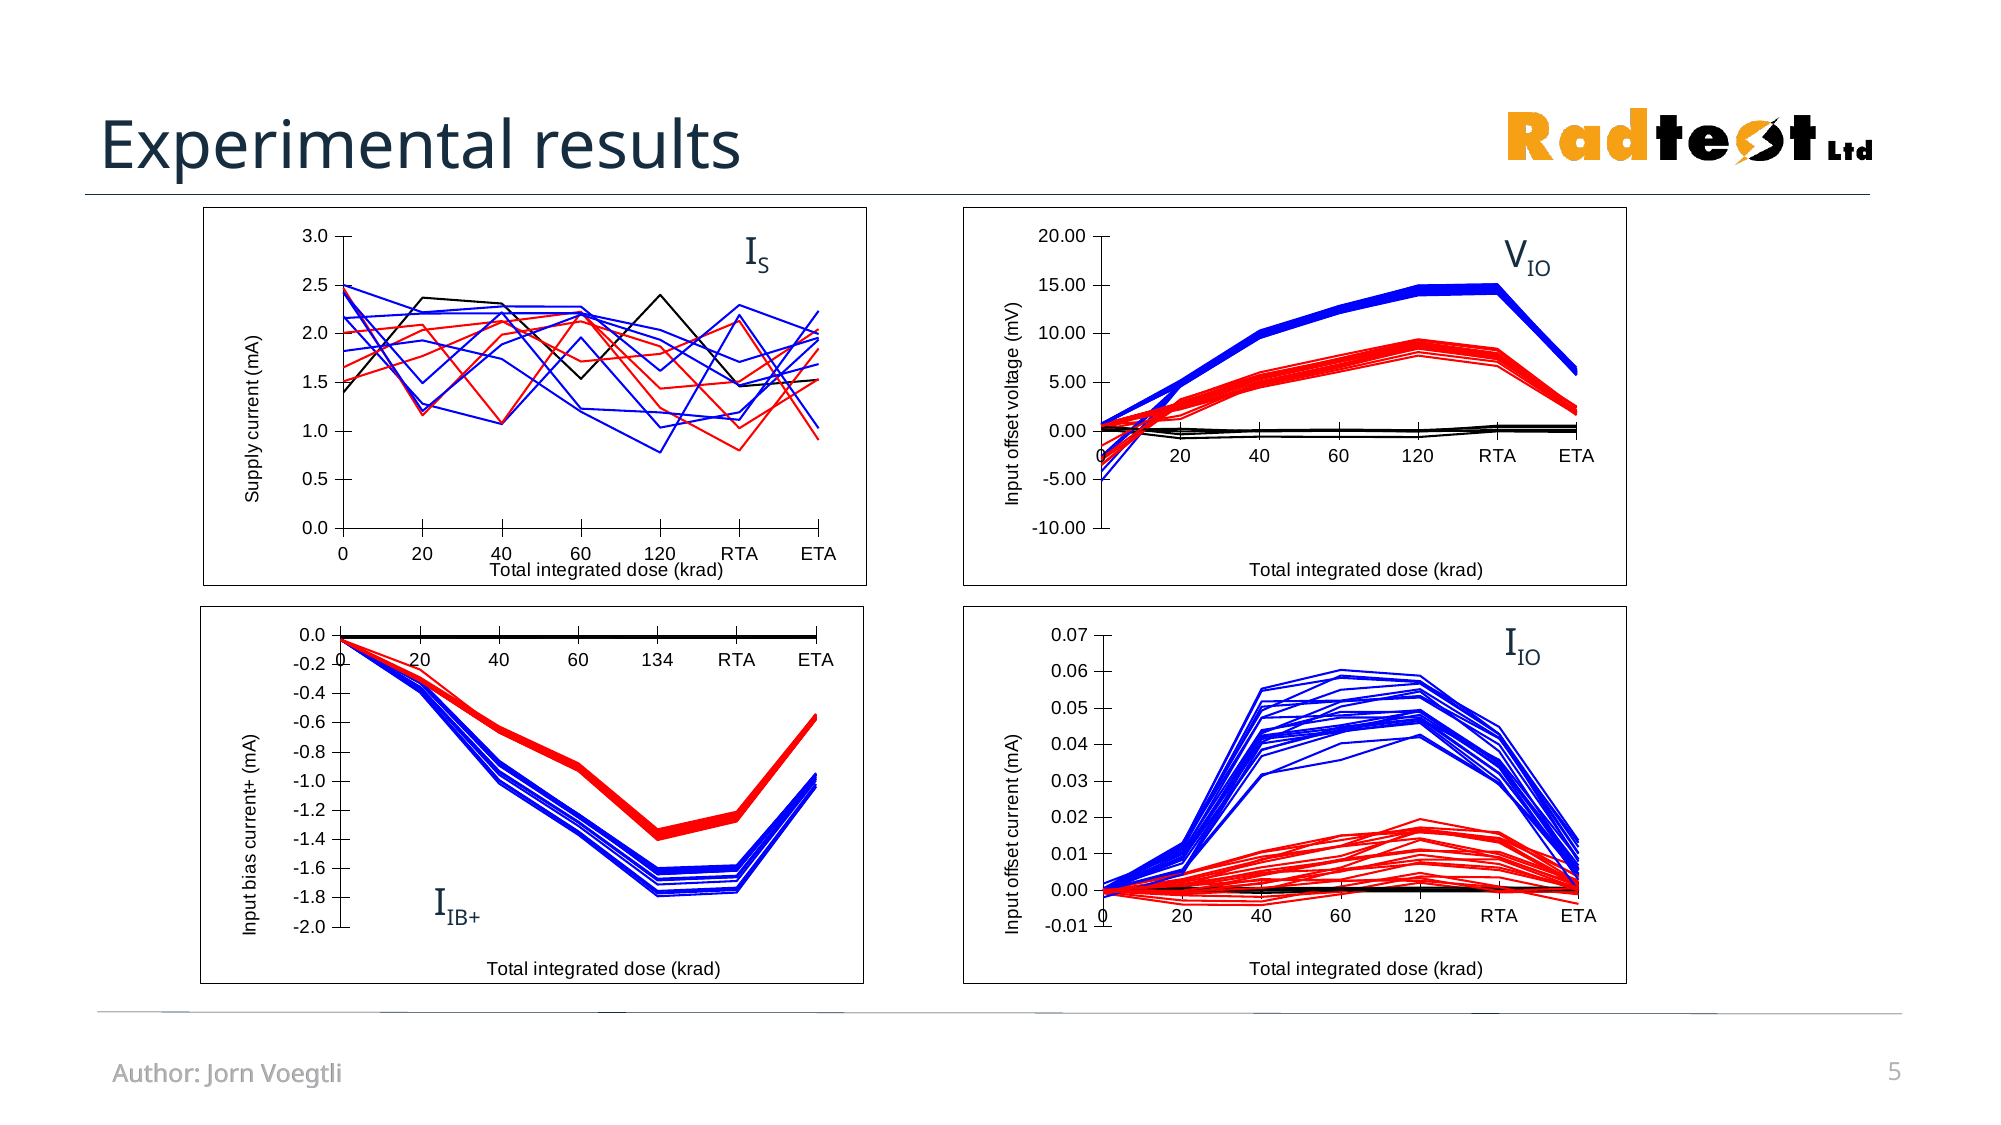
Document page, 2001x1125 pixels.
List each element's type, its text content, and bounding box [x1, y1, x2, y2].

chart [200, 605, 864, 986]
chart [202, 206, 867, 587]
chart [962, 605, 1627, 986]
picture [1508, 108, 1872, 165]
chart [962, 206, 1627, 587]
slide_number 5 [1466, 1042, 1917, 1103]
list Experimental results [84, 103, 1915, 219]
slide_number Author: Jorn Voegtli [97, 1042, 548, 1103]
